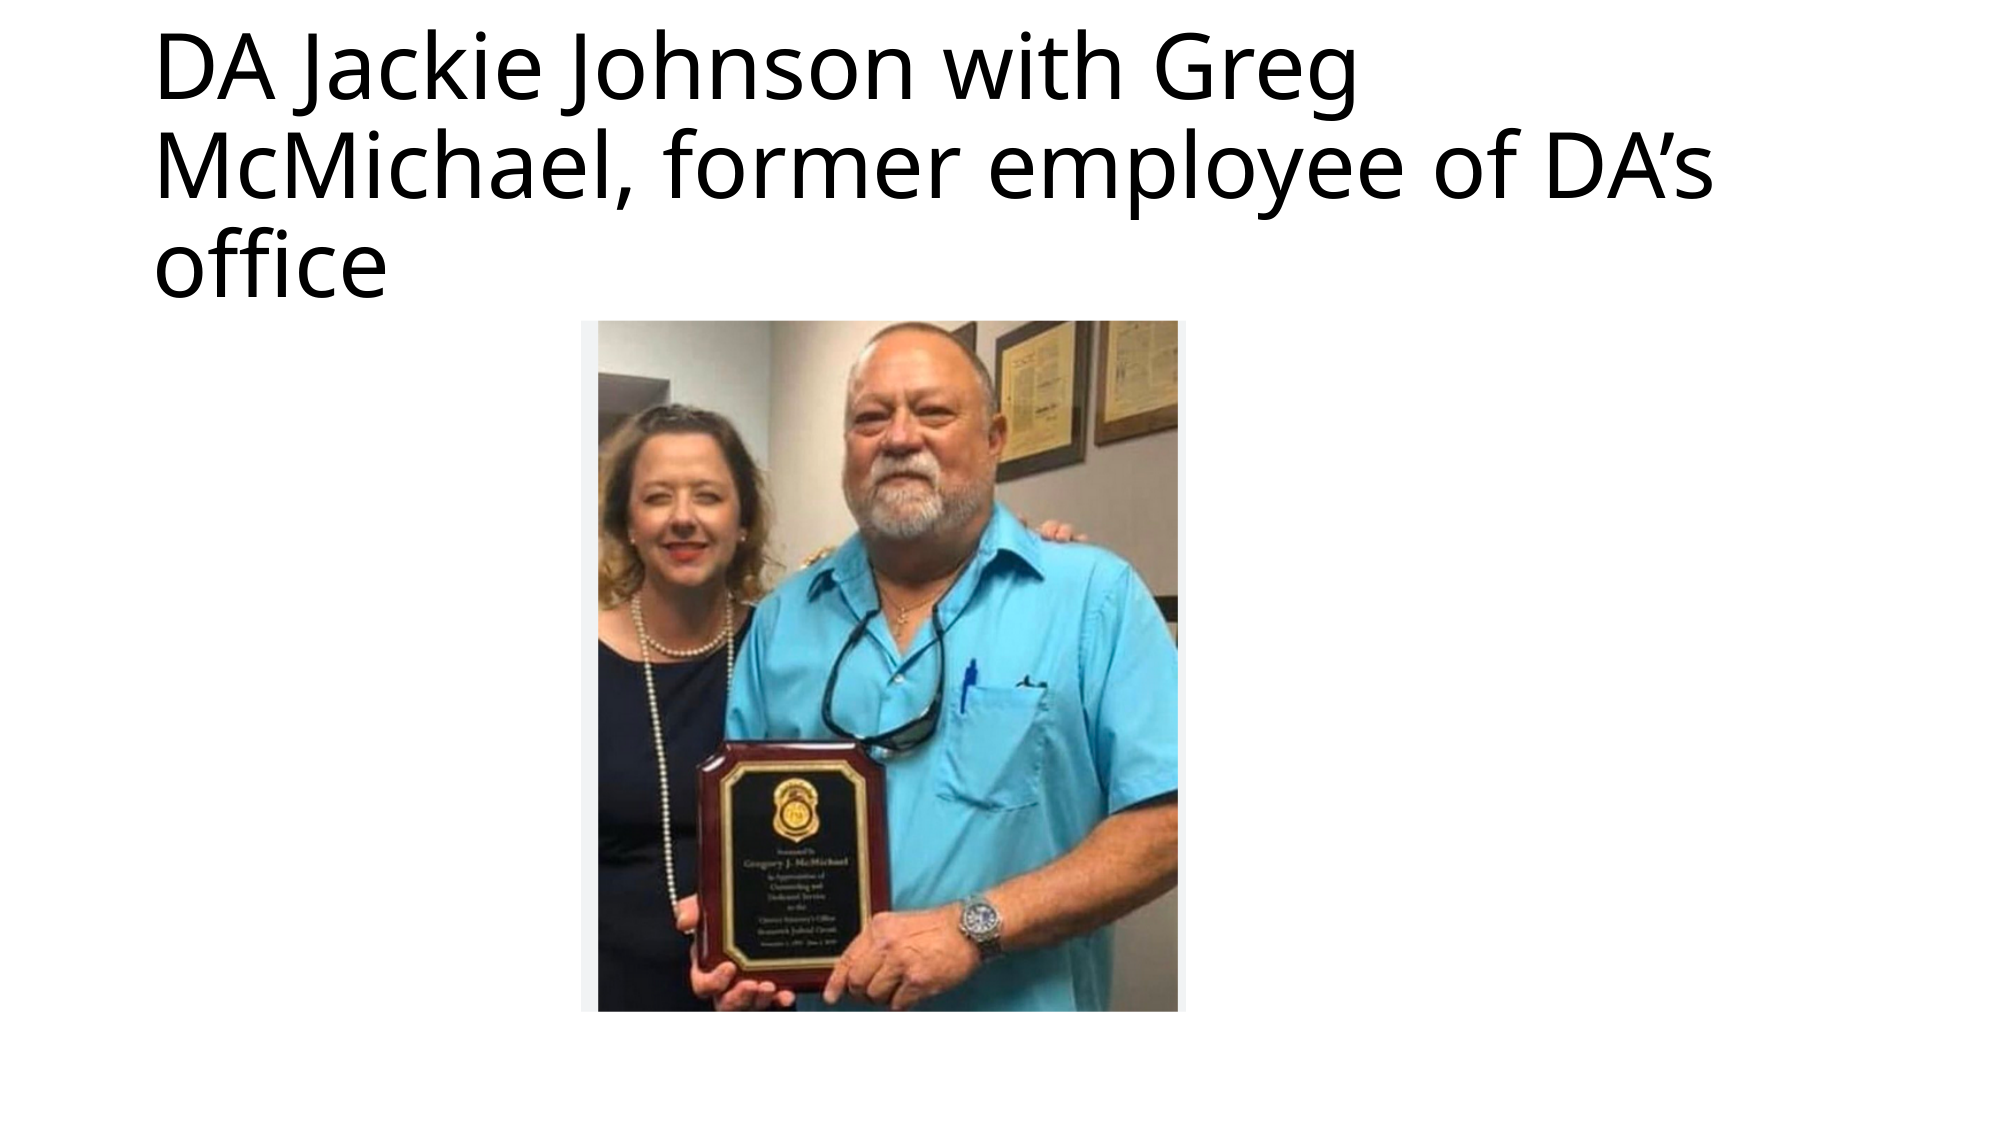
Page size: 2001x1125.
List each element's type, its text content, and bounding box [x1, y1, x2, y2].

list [581, 307, 1186, 1021]
title DA Jackie Johnson with Greg McMichael, former employee of DA’s office [137, 59, 1863, 278]
